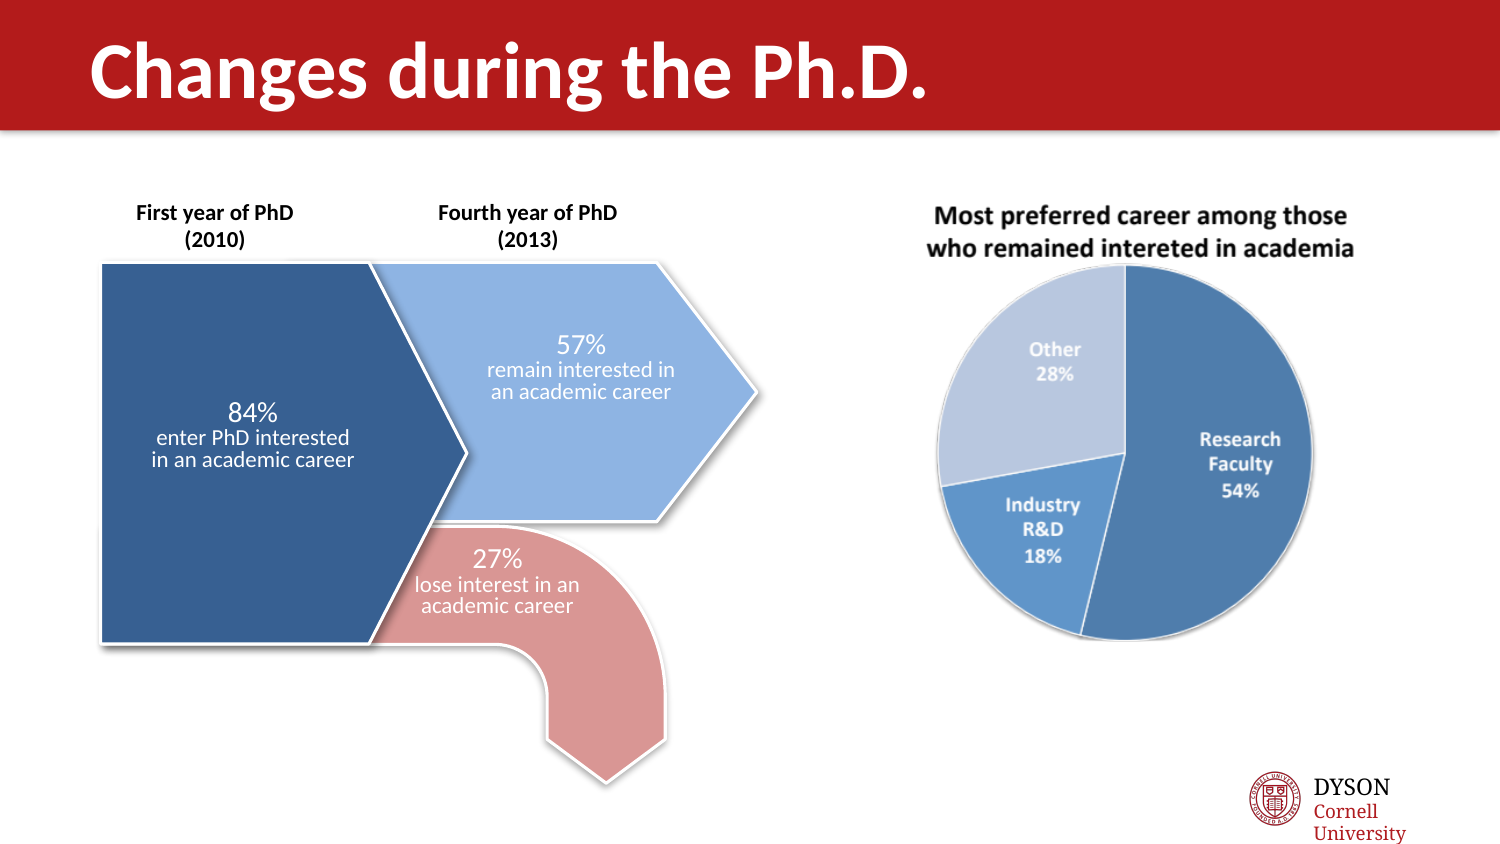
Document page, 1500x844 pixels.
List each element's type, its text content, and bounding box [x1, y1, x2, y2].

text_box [100, 189, 758, 784]
title Changes during the Ph.D. [75, 9, 1425, 122]
picture [1247, 769, 1308, 828]
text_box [818, 188, 1426, 645]
